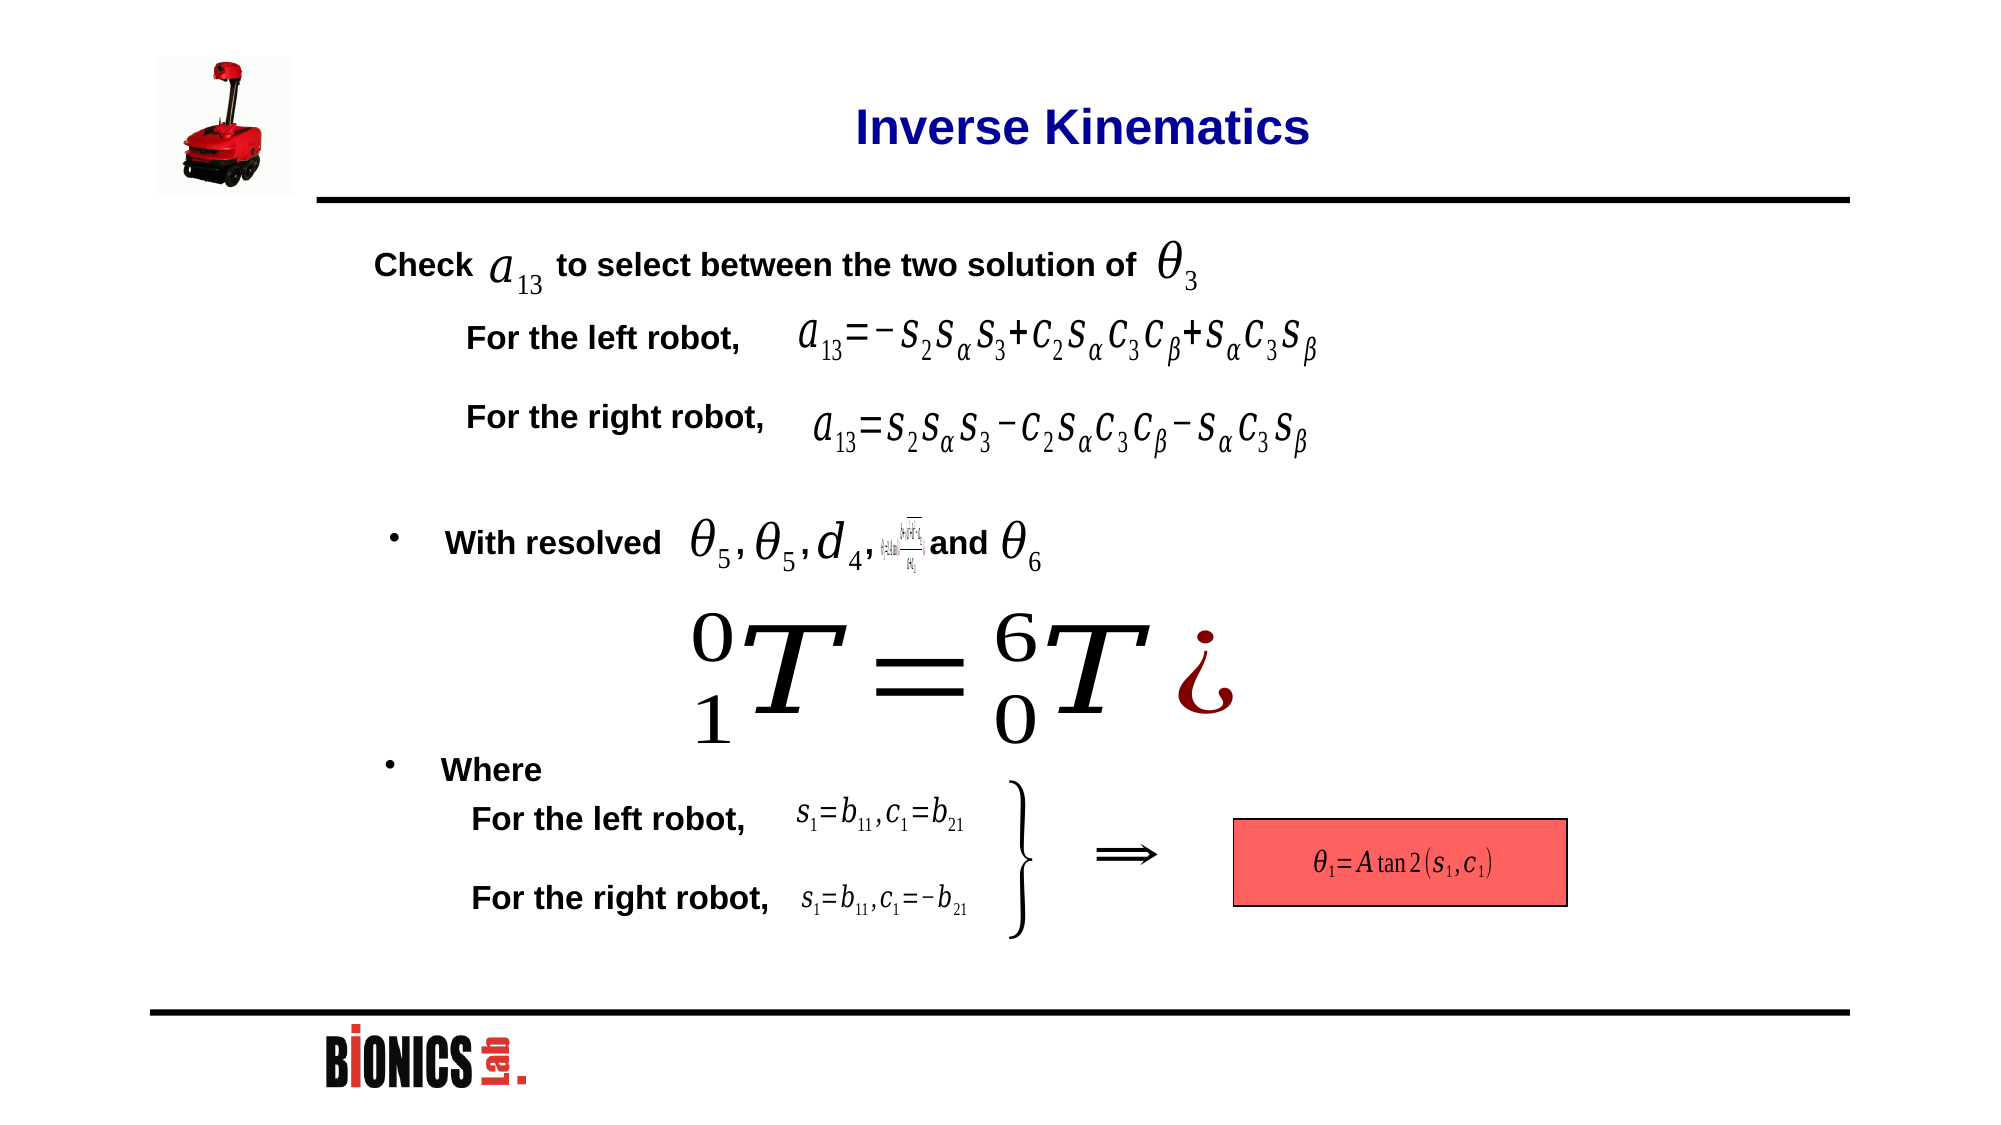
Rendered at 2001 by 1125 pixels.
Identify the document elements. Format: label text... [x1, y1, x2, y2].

title Inverse Kinematics [316, 62, 1850, 188]
list [150, 224, 1850, 1000]
text_box Where [369, 740, 981, 820]
text_box Check to select between the two solution of [359, 236, 1684, 291]
picture [324, 1024, 526, 1088]
text_box [1233, 819, 1568, 907]
text_box For the left robot, [451, 308, 819, 363]
text_box For the right robot, [456, 869, 824, 926]
picture [155, 57, 294, 196]
text_box For the right robot, [451, 387, 819, 442]
text_box With resolved , , , and [373, 514, 1435, 593]
text_box For the left robot, [456, 790, 824, 847]
